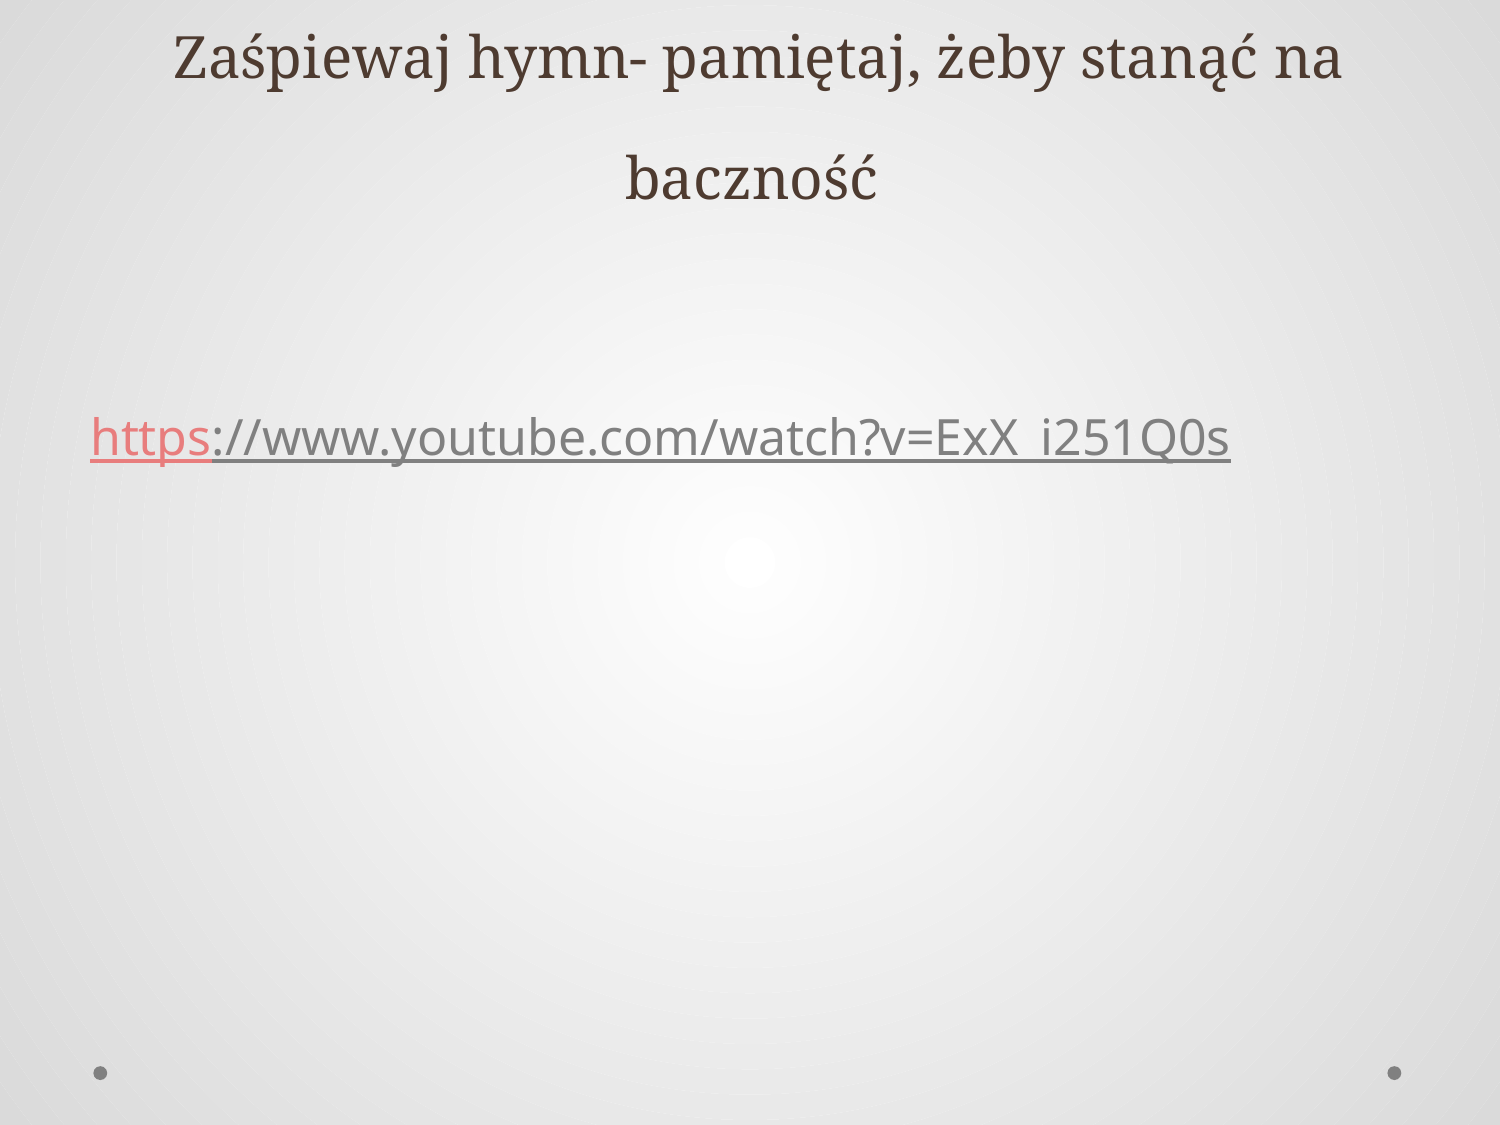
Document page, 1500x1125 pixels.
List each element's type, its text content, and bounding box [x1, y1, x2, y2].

title Zaśpiewaj hymn- pamiętaj, żeby stanąć na baczność [93, 0, 1425, 328]
list https://www.youtube.com/watch?v=ExX_i251Q0s [75, 328, 1425, 1005]
